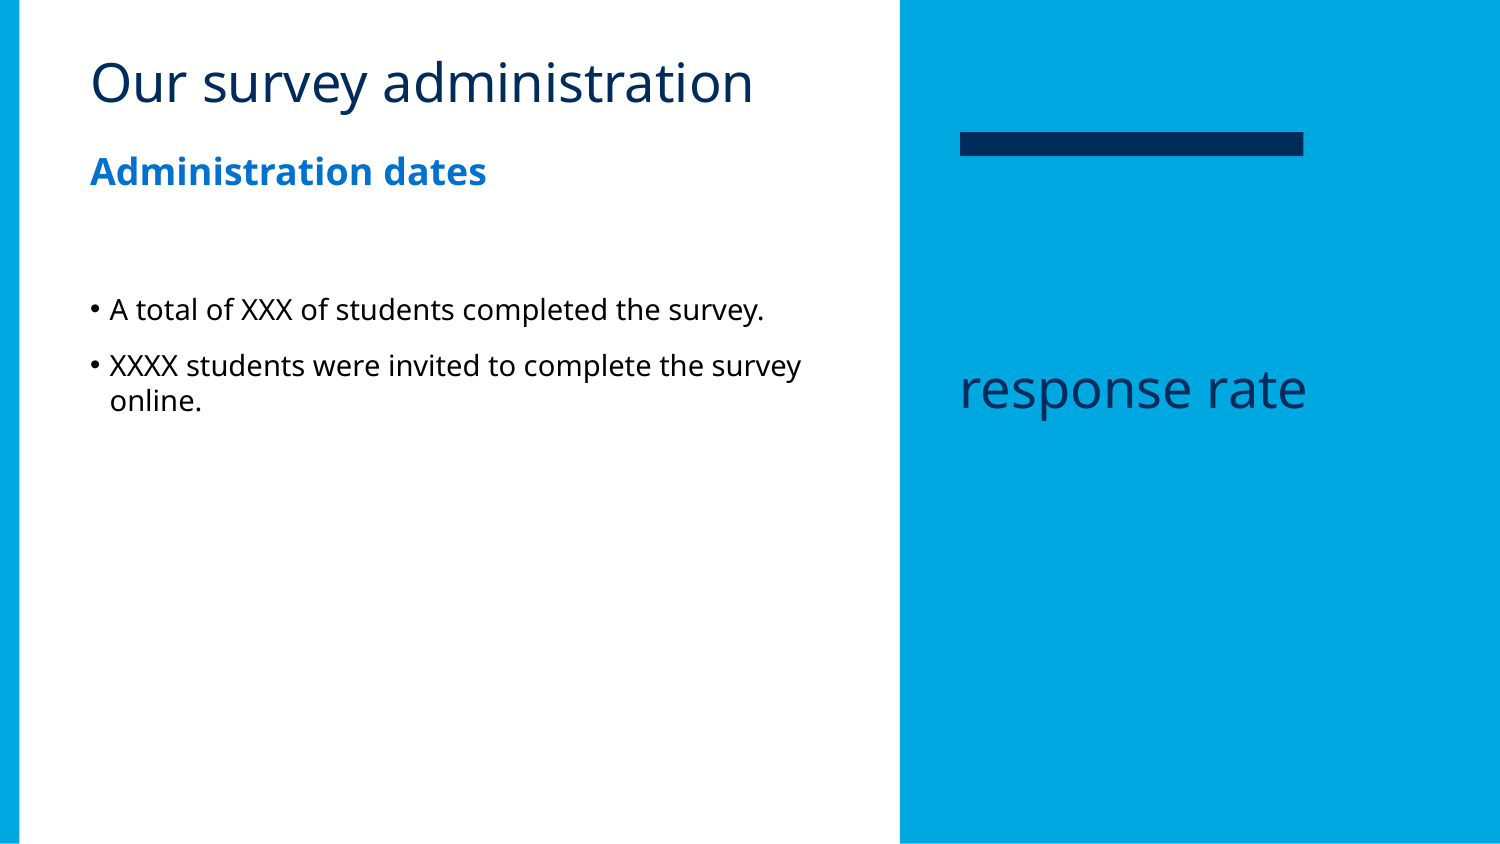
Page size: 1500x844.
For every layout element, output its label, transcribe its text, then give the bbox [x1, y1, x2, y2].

list Administration dates [75, 140, 884, 212]
list A total of XXX of students completed the survey. XXXX students were invited to complete the survey online. [75, 283, 884, 728]
title Our survey administration [75, 48, 884, 140]
list response rate [944, 346, 1442, 694]
